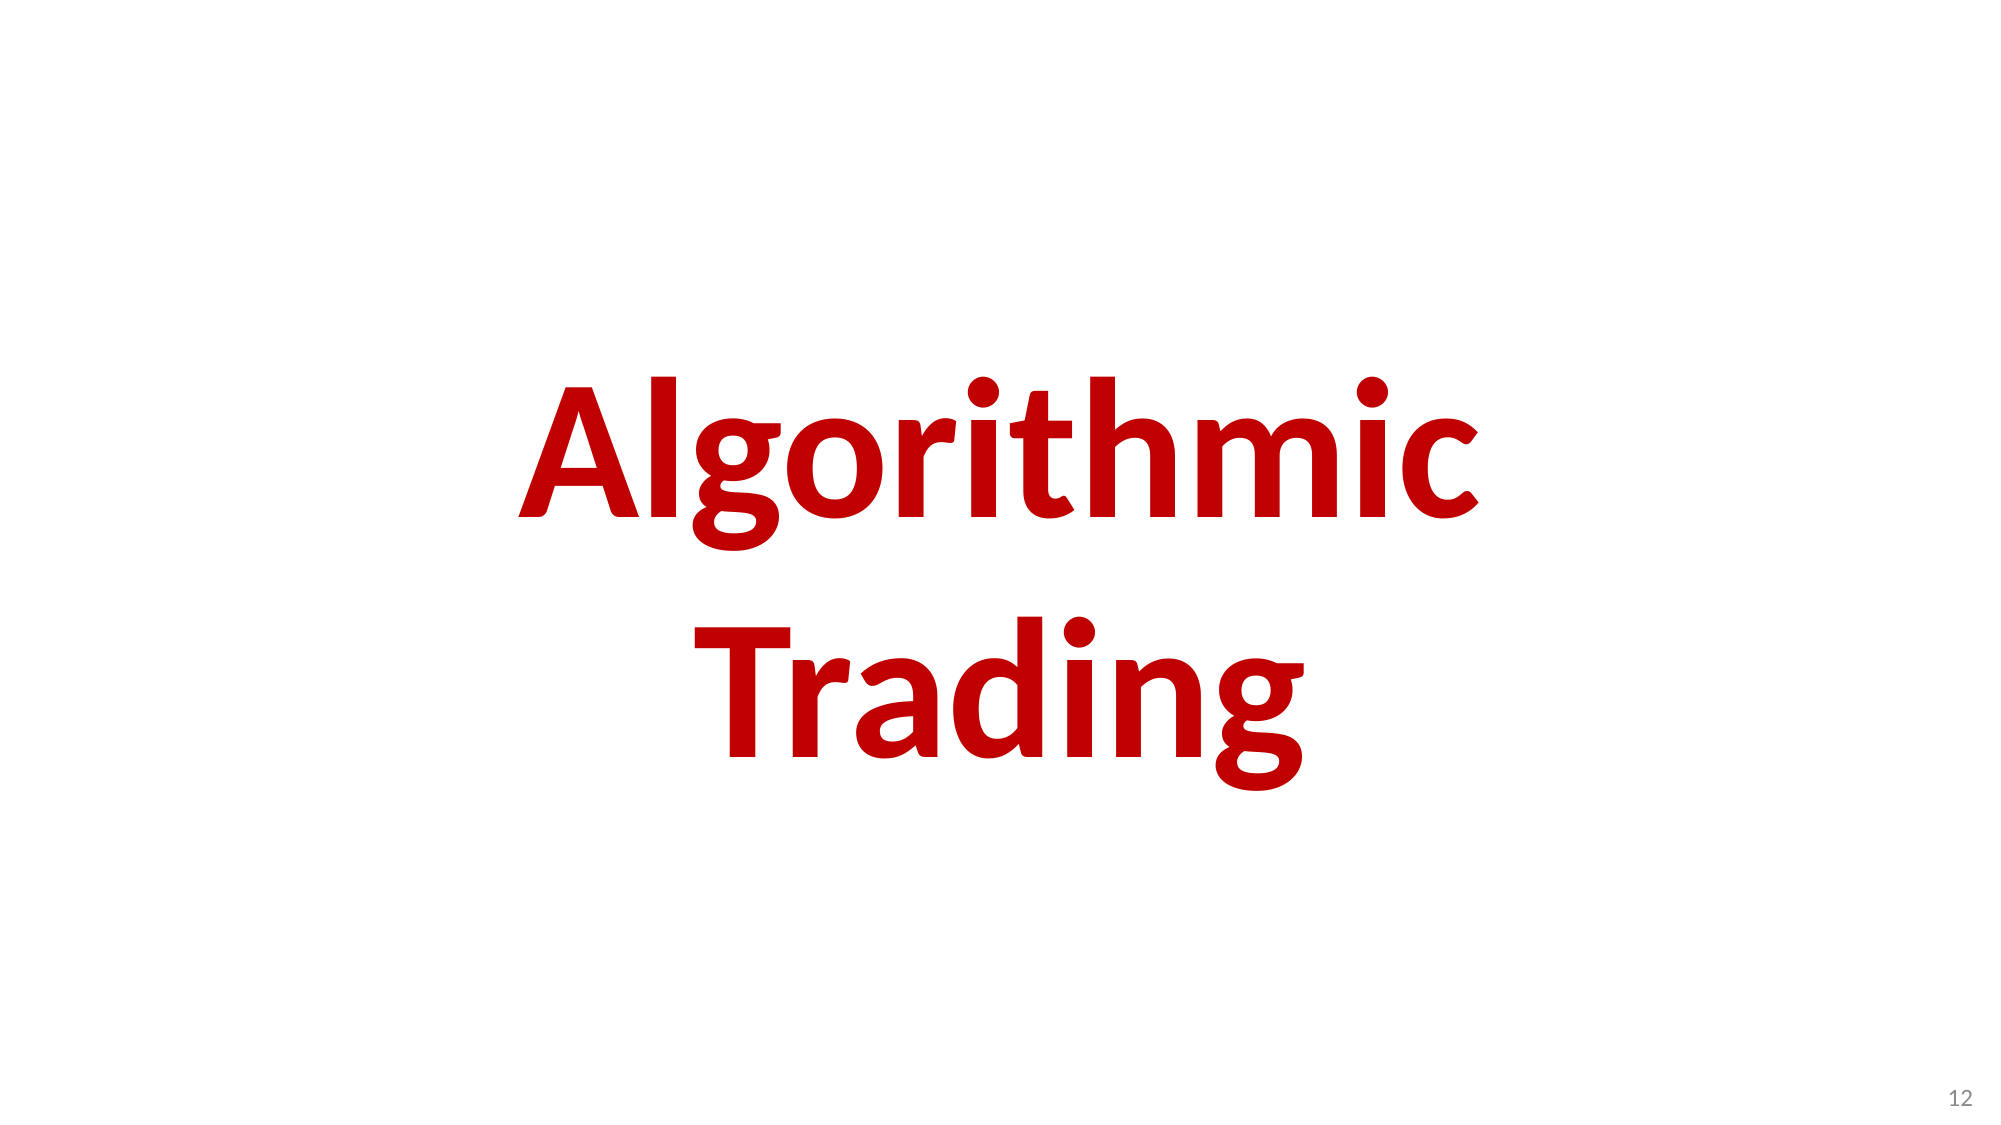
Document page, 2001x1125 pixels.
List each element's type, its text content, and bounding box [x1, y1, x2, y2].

title Algorithmic Trading [324, 45, 1675, 1070]
slide_number 12 [1830, 1076, 1989, 1116]
